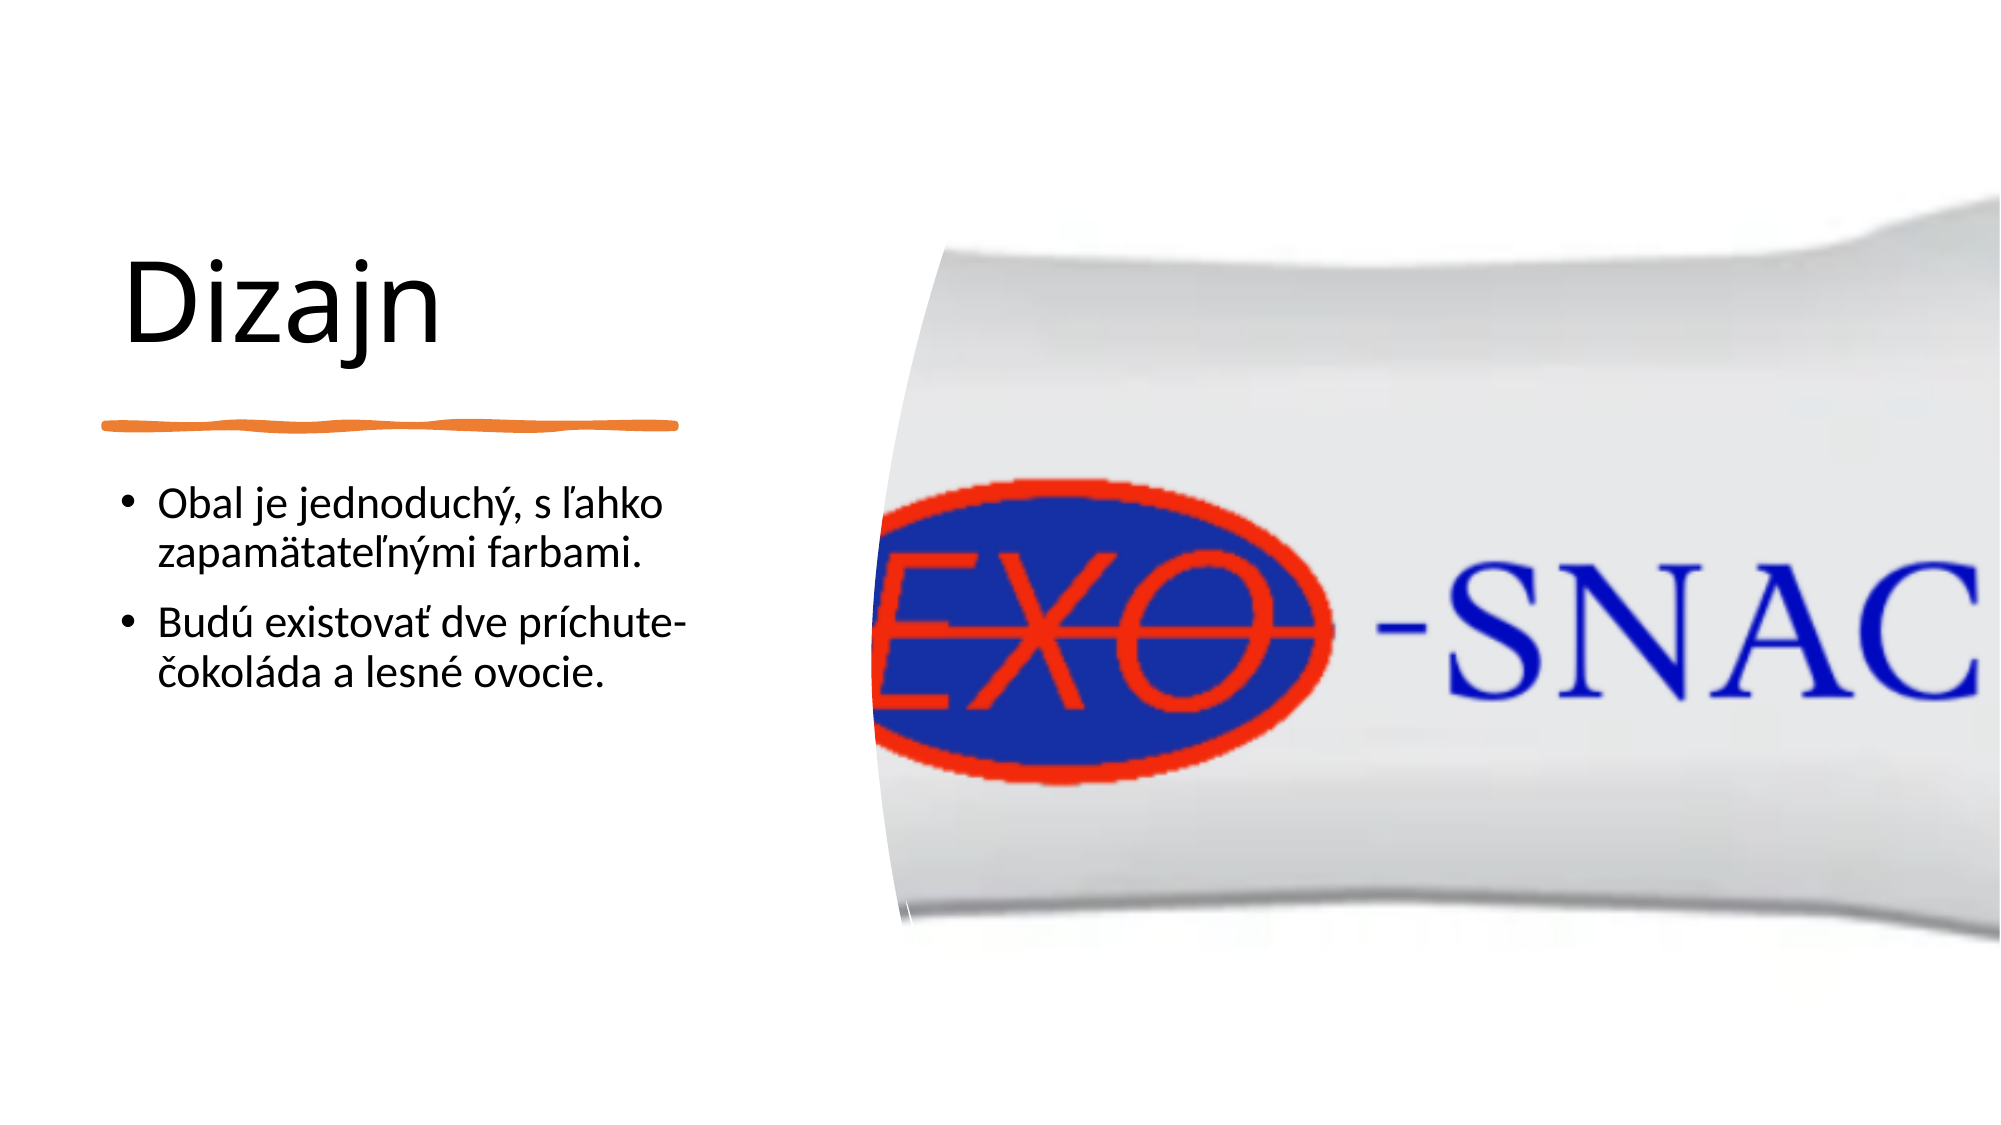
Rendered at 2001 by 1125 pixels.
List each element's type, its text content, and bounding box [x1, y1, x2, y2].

text_box [0, 0, 871, 1125]
title Dizajn [105, 53, 822, 375]
text_box [103, 421, 676, 431]
picture [871, 0, 2000, 1125]
list Obal je jednoduchý, s ľahko zapamätateľnými farbami. Budú existovať dve príchute- čokoláda a lesné ovocie. [105, 471, 802, 1016]
